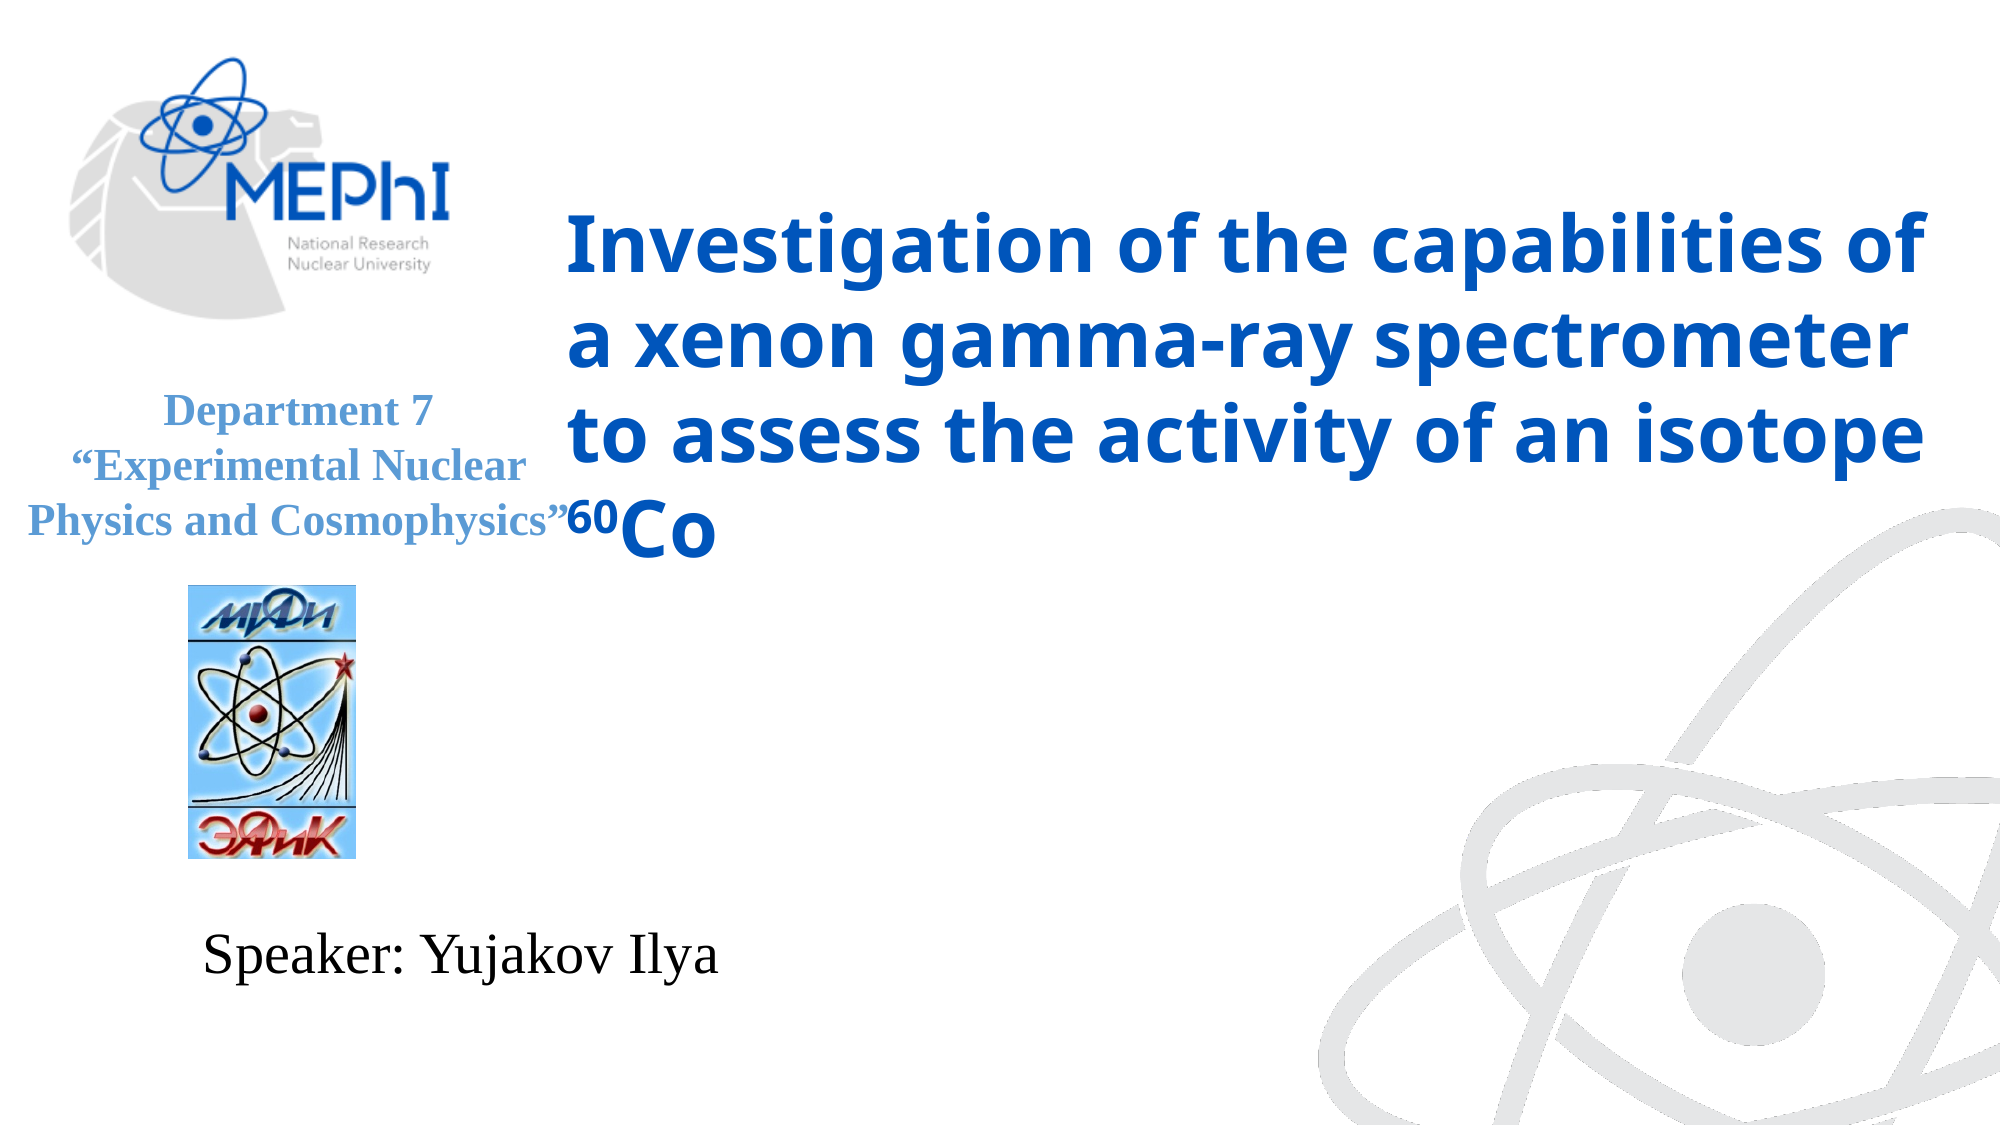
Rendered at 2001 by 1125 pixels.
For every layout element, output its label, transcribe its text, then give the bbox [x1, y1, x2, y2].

picture [188, 585, 356, 859]
text_box Investigation of the capabilities of a xenon gamma-ray spectrometer to assess the activity of an isotope 60Co [551, 185, 2000, 688]
text_box Speaker: Yujakov Ilya [188, 907, 1621, 993]
picture [1220, 688, 2000, 1125]
picture [0, 0, 490, 357]
text_box Department 7 “Experimental Nuclear Physics and Cosmophysics” [0, 372, 598, 553]
